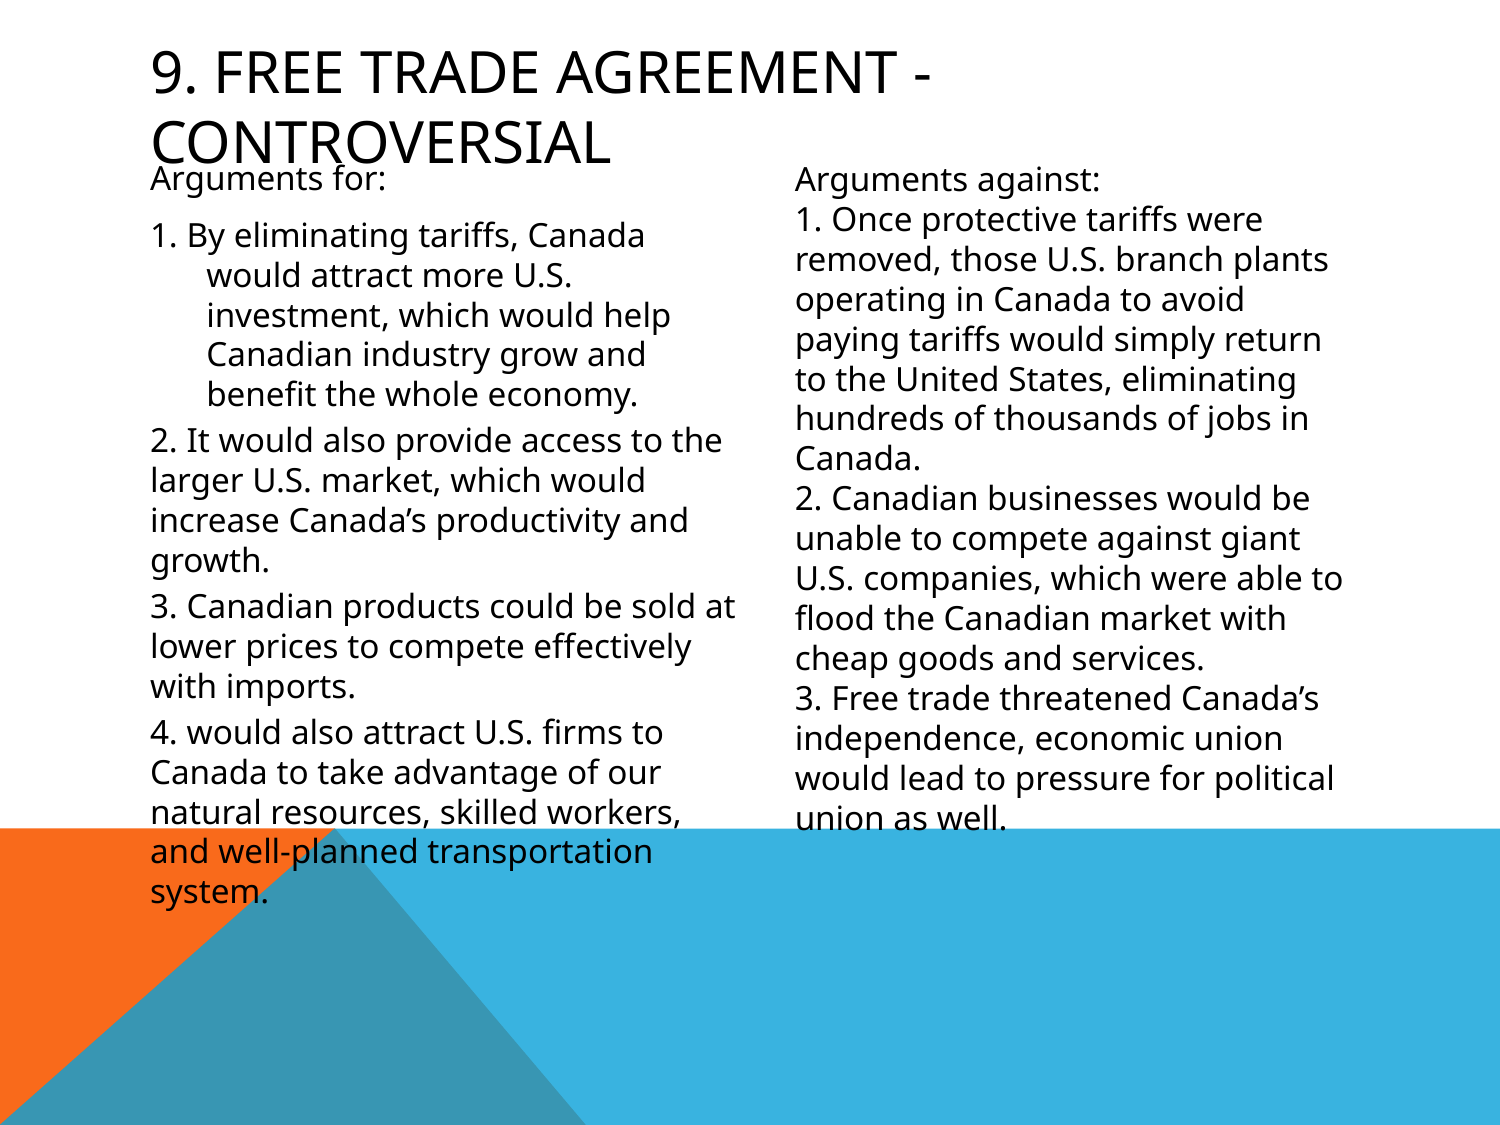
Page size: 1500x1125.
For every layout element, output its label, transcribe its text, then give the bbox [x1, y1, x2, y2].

list Arguments for: 1. By eliminating tariffs, Canada would attract more U.S. investment, which would help Canadian industry grow and benefit the whole economy. 2. It would also provide access to the larger U.S. market, which would increase Canada’s productivity and growth. 3. Canadian products could be sold at lower prices to compete effectively with imports. 4. would also attract U.S. firms to Canada to take advantage of our natural resources, skilled workers, and well-planned transportation system. [135, 149, 754, 927]
title 9. Free trade agreement - controversial [135, 60, 1369, 150]
text_box Arguments against: 1. Once protective tariffs were removed, those U.S. branch plants operating in Canada to avoid paying tariffs would simply return to the United States, eliminating hundreds of thousands of jobs in Canada. 2. Canadian businesses would be unable to compete against giant U.S. companies, which were able to flood the Canadian market with cheap goods and services. 3. Free trade threatened Canada’s independence, economic union would lead to pressure for political union as well. [780, 150, 1369, 890]
